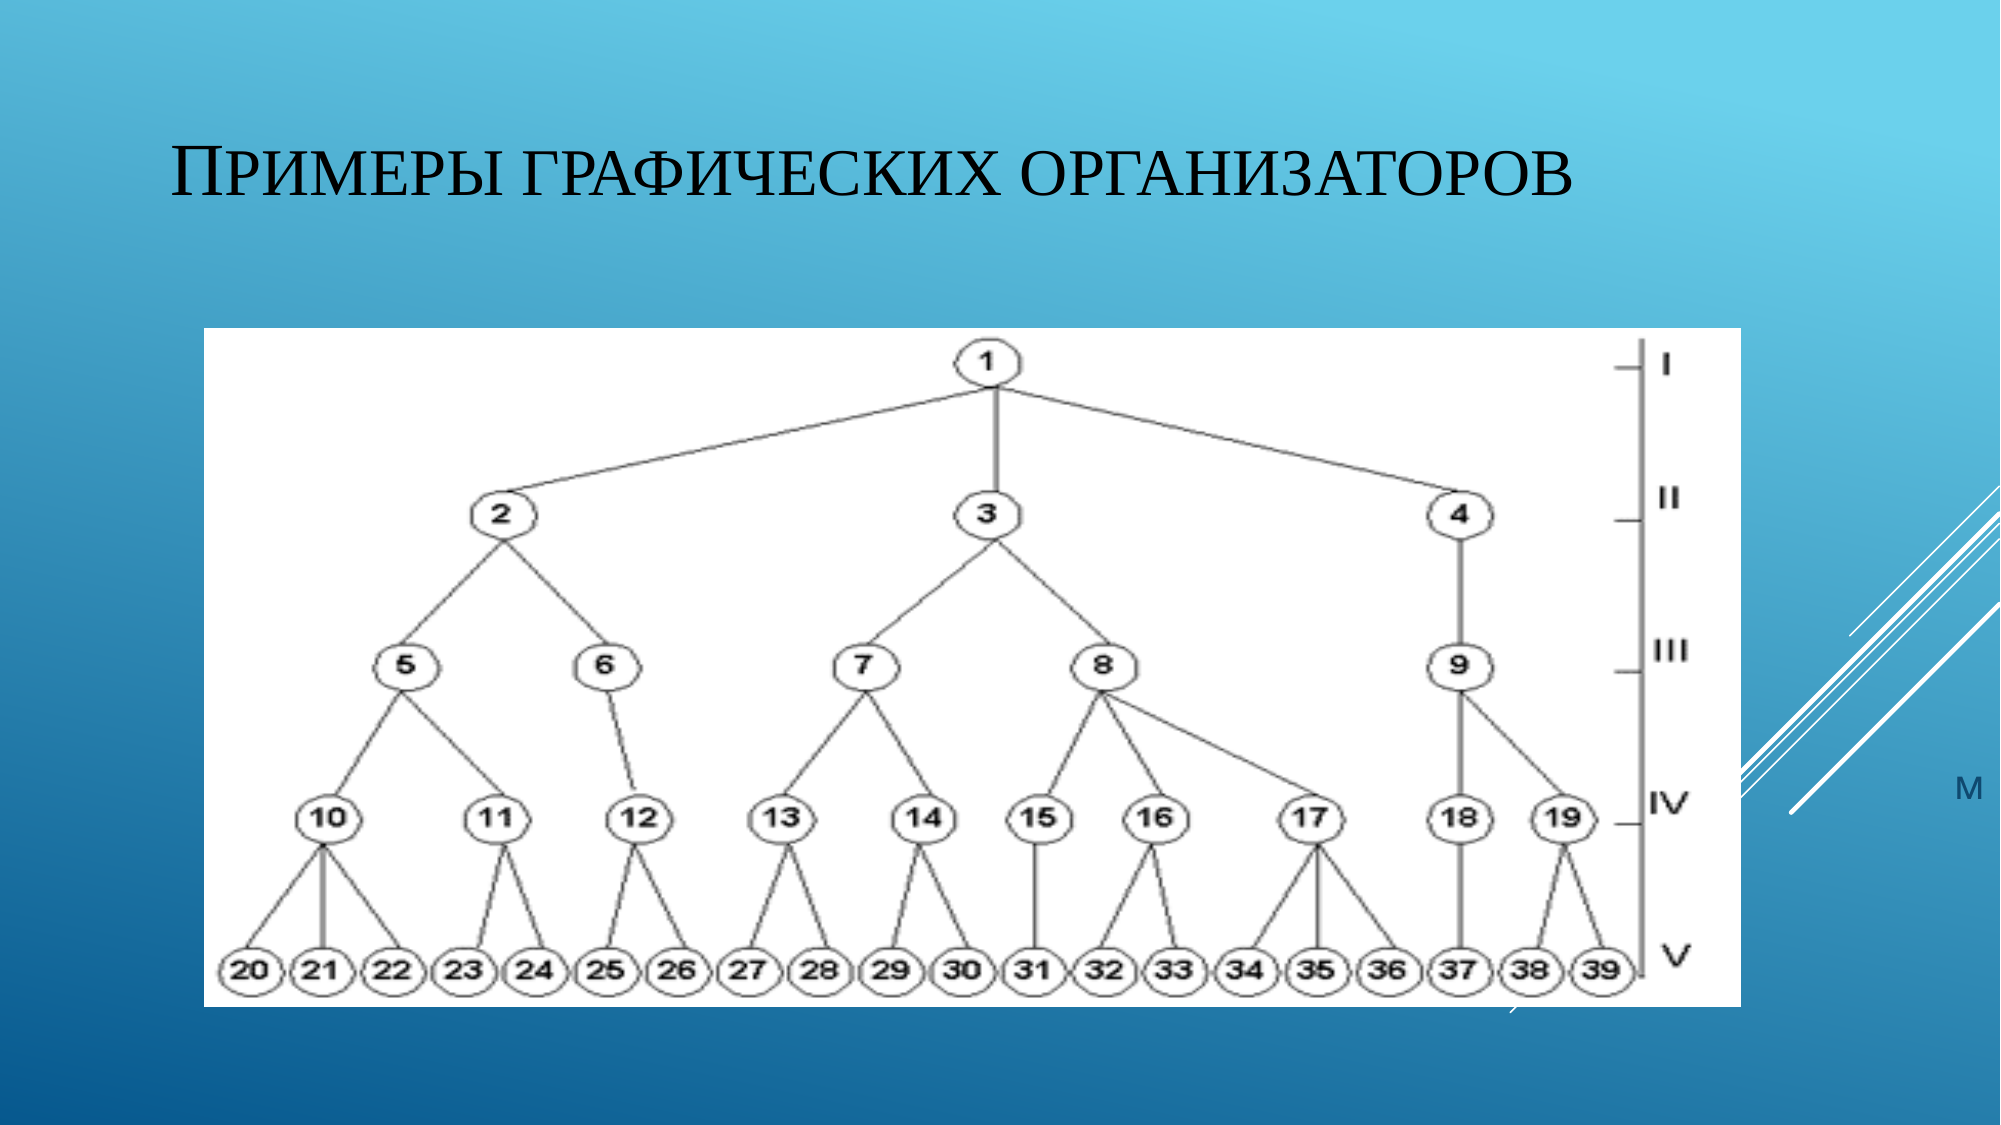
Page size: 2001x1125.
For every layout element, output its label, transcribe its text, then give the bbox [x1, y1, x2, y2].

picture [204, 327, 1741, 1007]
list м [237, 530, 2000, 1036]
title Примеры графических организаторов [155, 43, 1806, 289]
